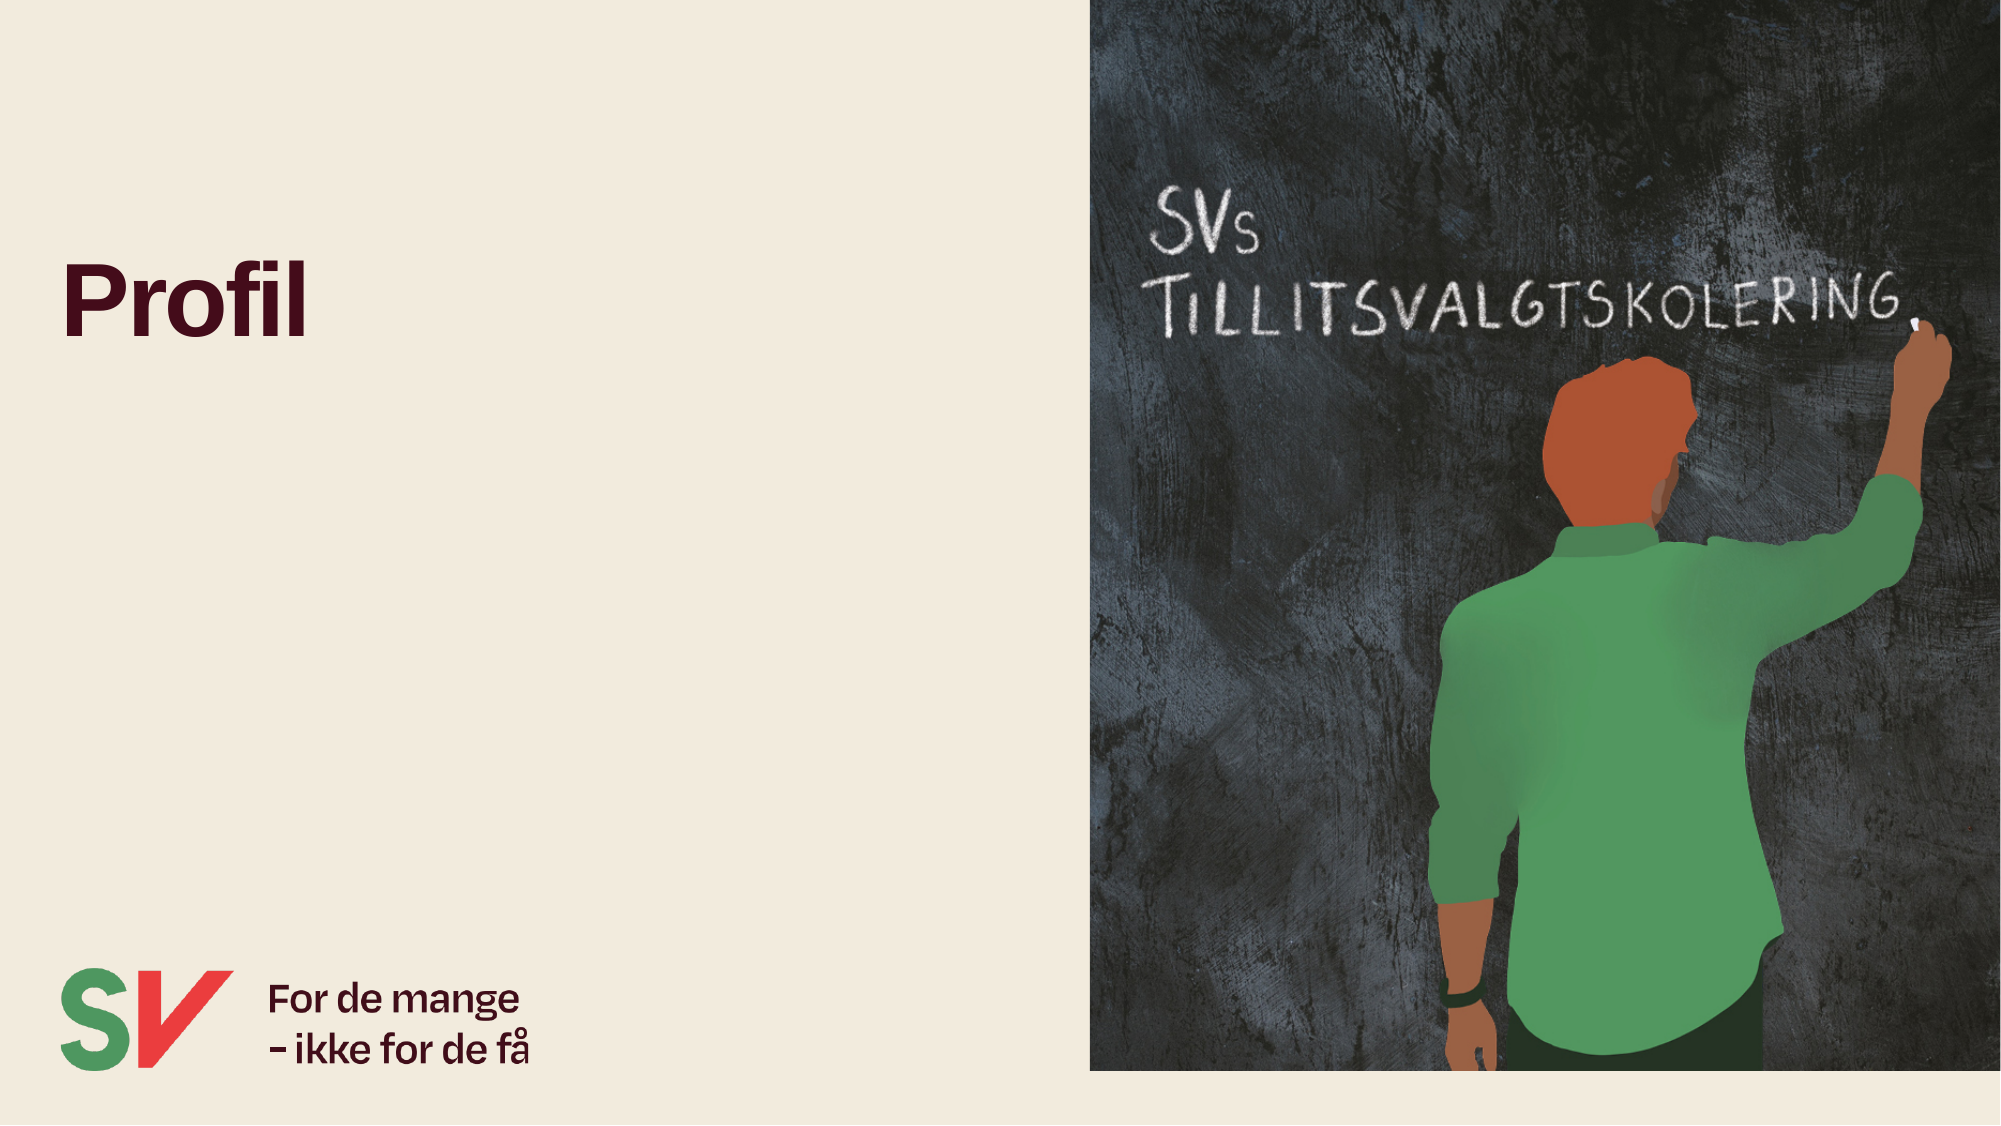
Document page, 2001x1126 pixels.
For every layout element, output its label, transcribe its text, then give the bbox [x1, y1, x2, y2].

subtitle Profil [60, 246, 911, 822]
picture [1089, 0, 2001, 1071]
